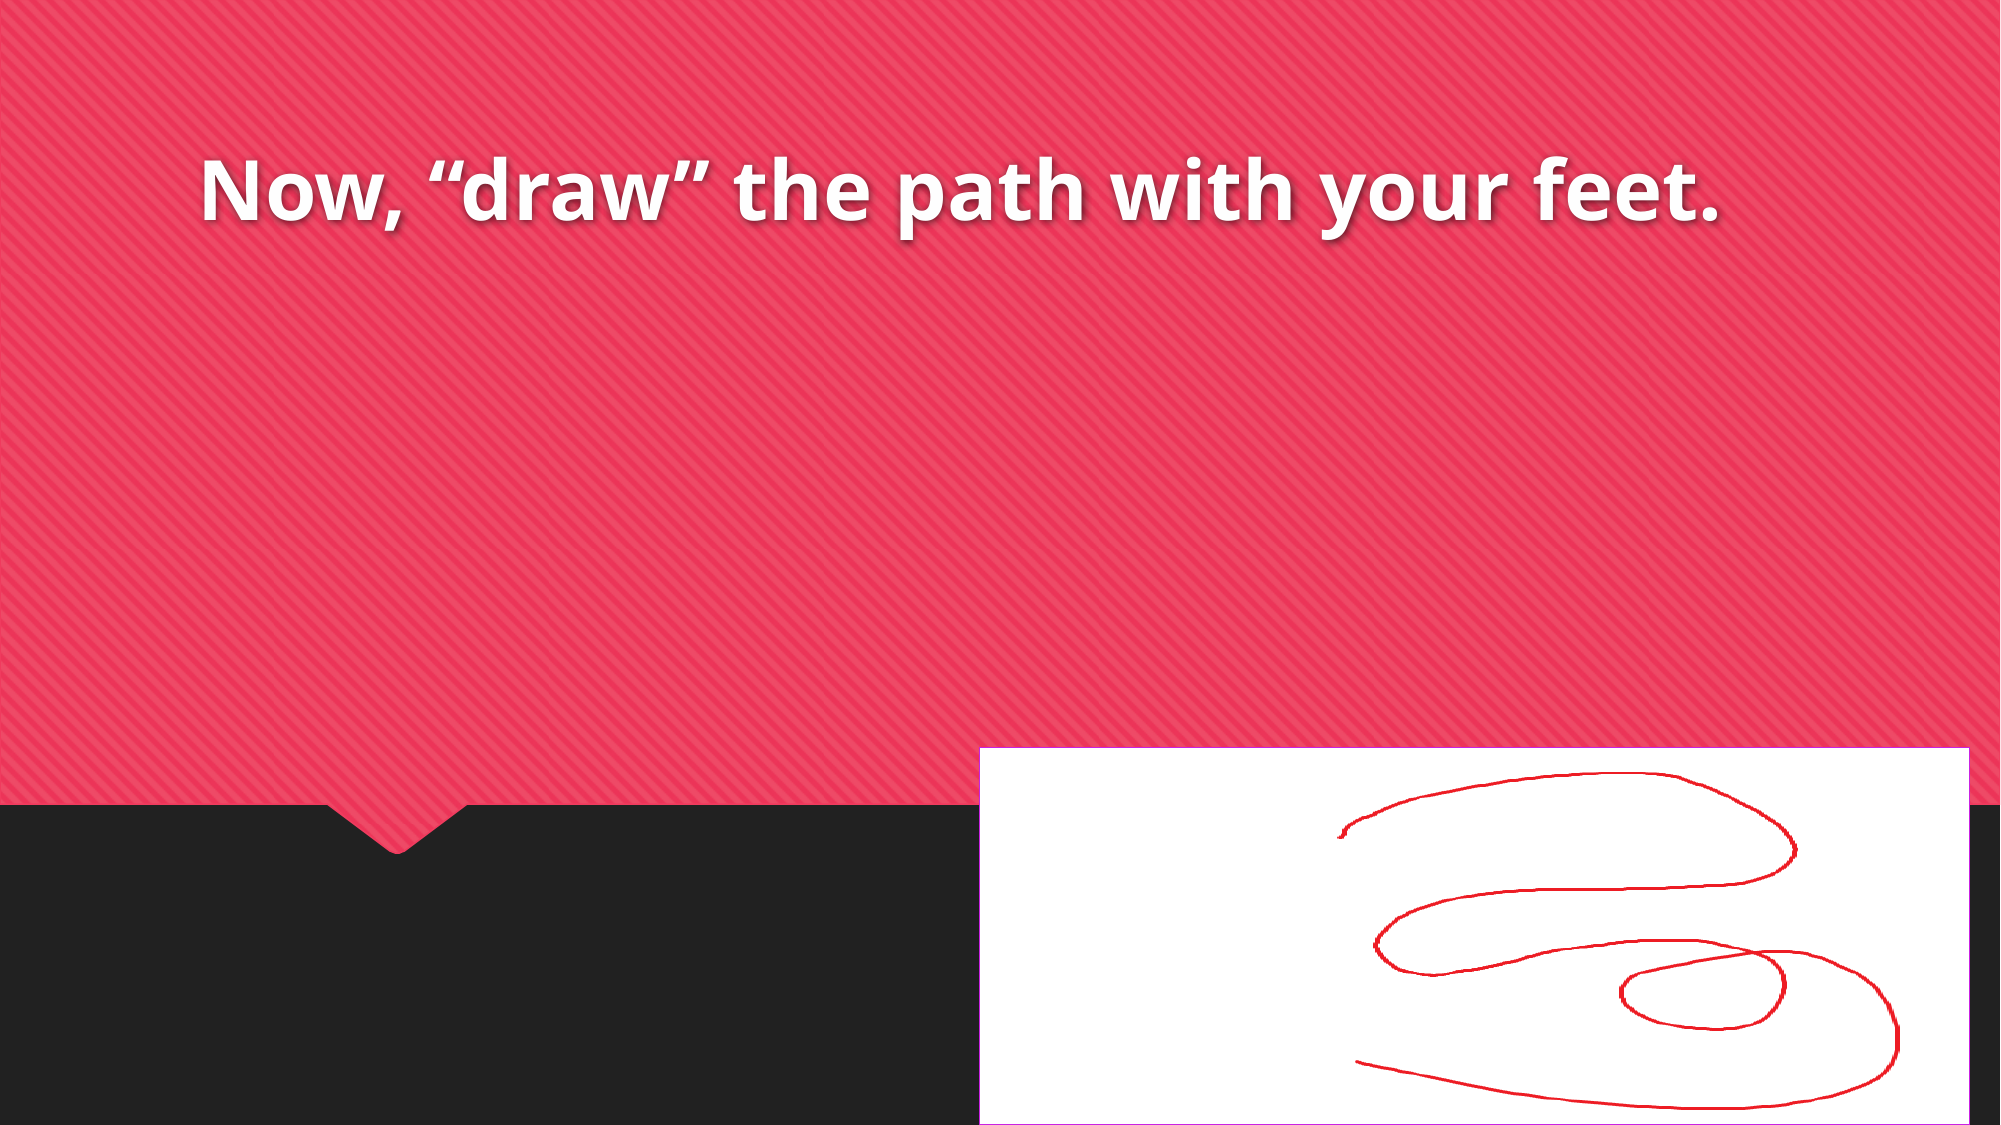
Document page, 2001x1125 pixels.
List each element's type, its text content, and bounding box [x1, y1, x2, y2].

text_box Now, “draw” the path with your feet. [182, 0, 1818, 245]
picture [979, 747, 1971, 1125]
